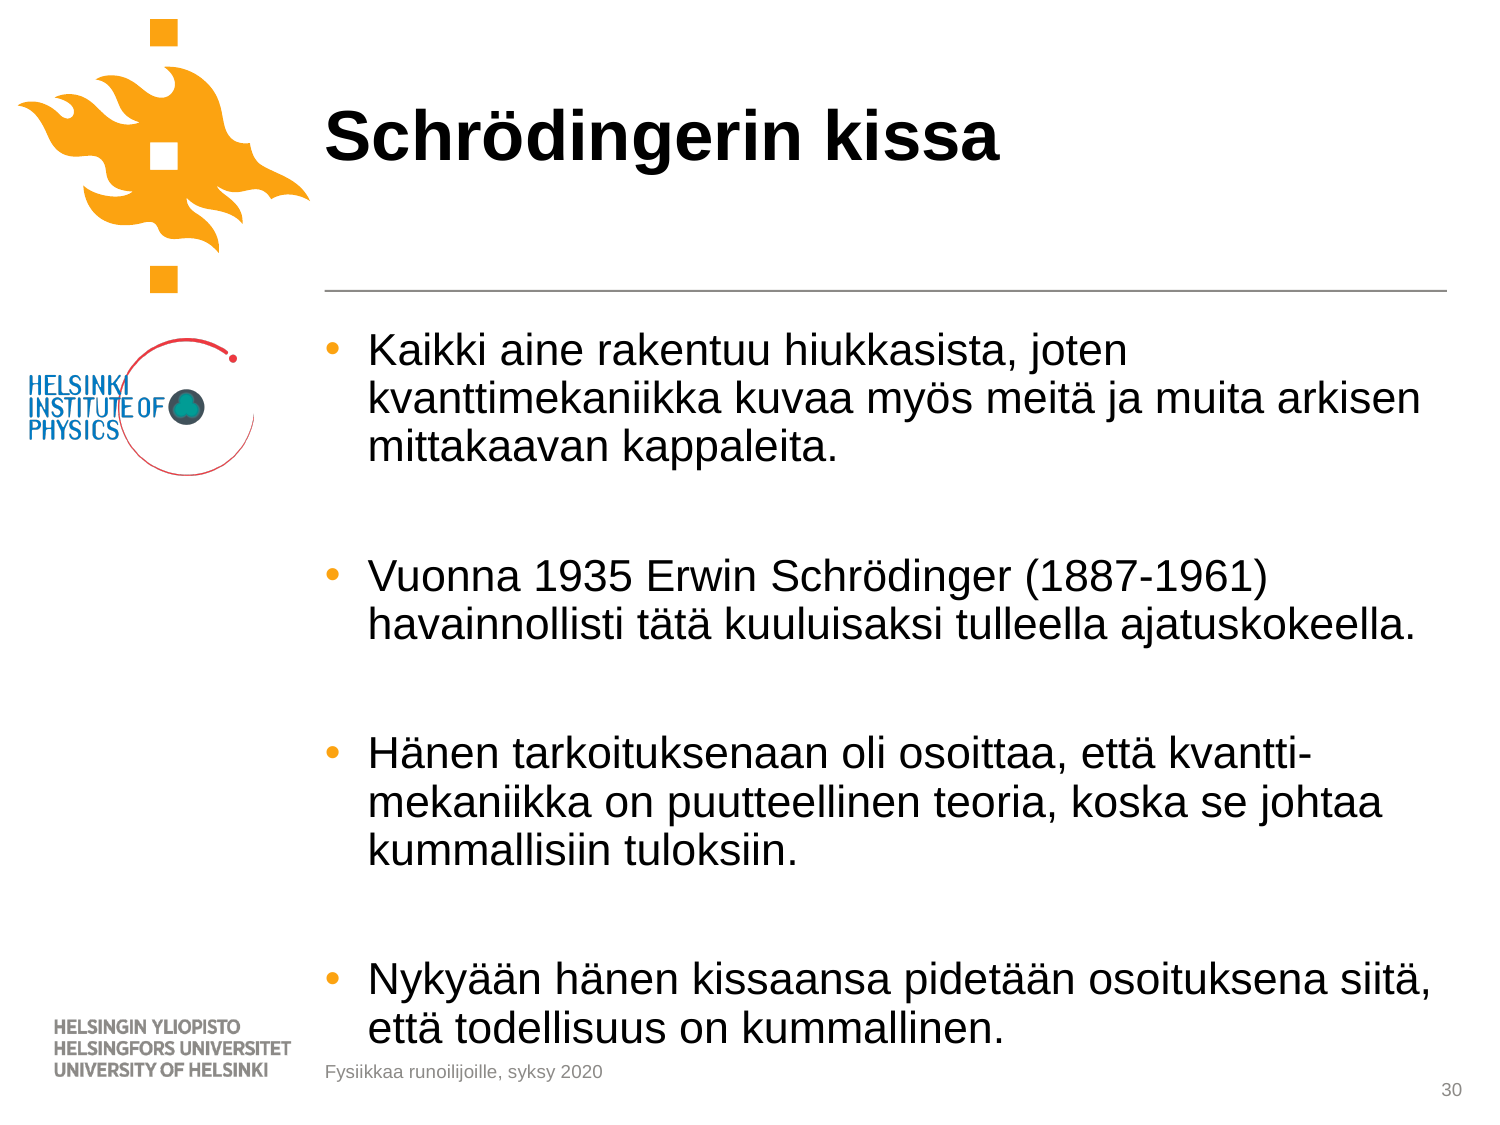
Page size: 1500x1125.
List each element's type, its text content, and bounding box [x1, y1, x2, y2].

title Schrödingerin kissa [324, 90, 1447, 279]
list Kaikki aine rakentuu hiukkasista, joten kvanttimekaniikka kuvaa myös meitä ja muita arkisen mittakaavan kappaleita. Vuonna 1935 Erwin Schrödinger (1887-1961) havainnollisti tätä kuuluisaksi tulleella ajatuskokeella. Hänen tarkoituksenaan oli osoittaa, että kvantti-mekaniikka on puutteellinen teoria, koska se johtaa kummallisiin tuloksiin. Nykyään hänen kissaansa pidetään osoituksena siitä, että todellisuus on kummallinen. [324, 326, 1447, 1059]
picture [53, 1017, 292, 1079]
footer Fysiikkaa runoilijoille, syksy 2020 [324, 1058, 1069, 1083]
slide_number 30 [1149, 1025, 1463, 1100]
